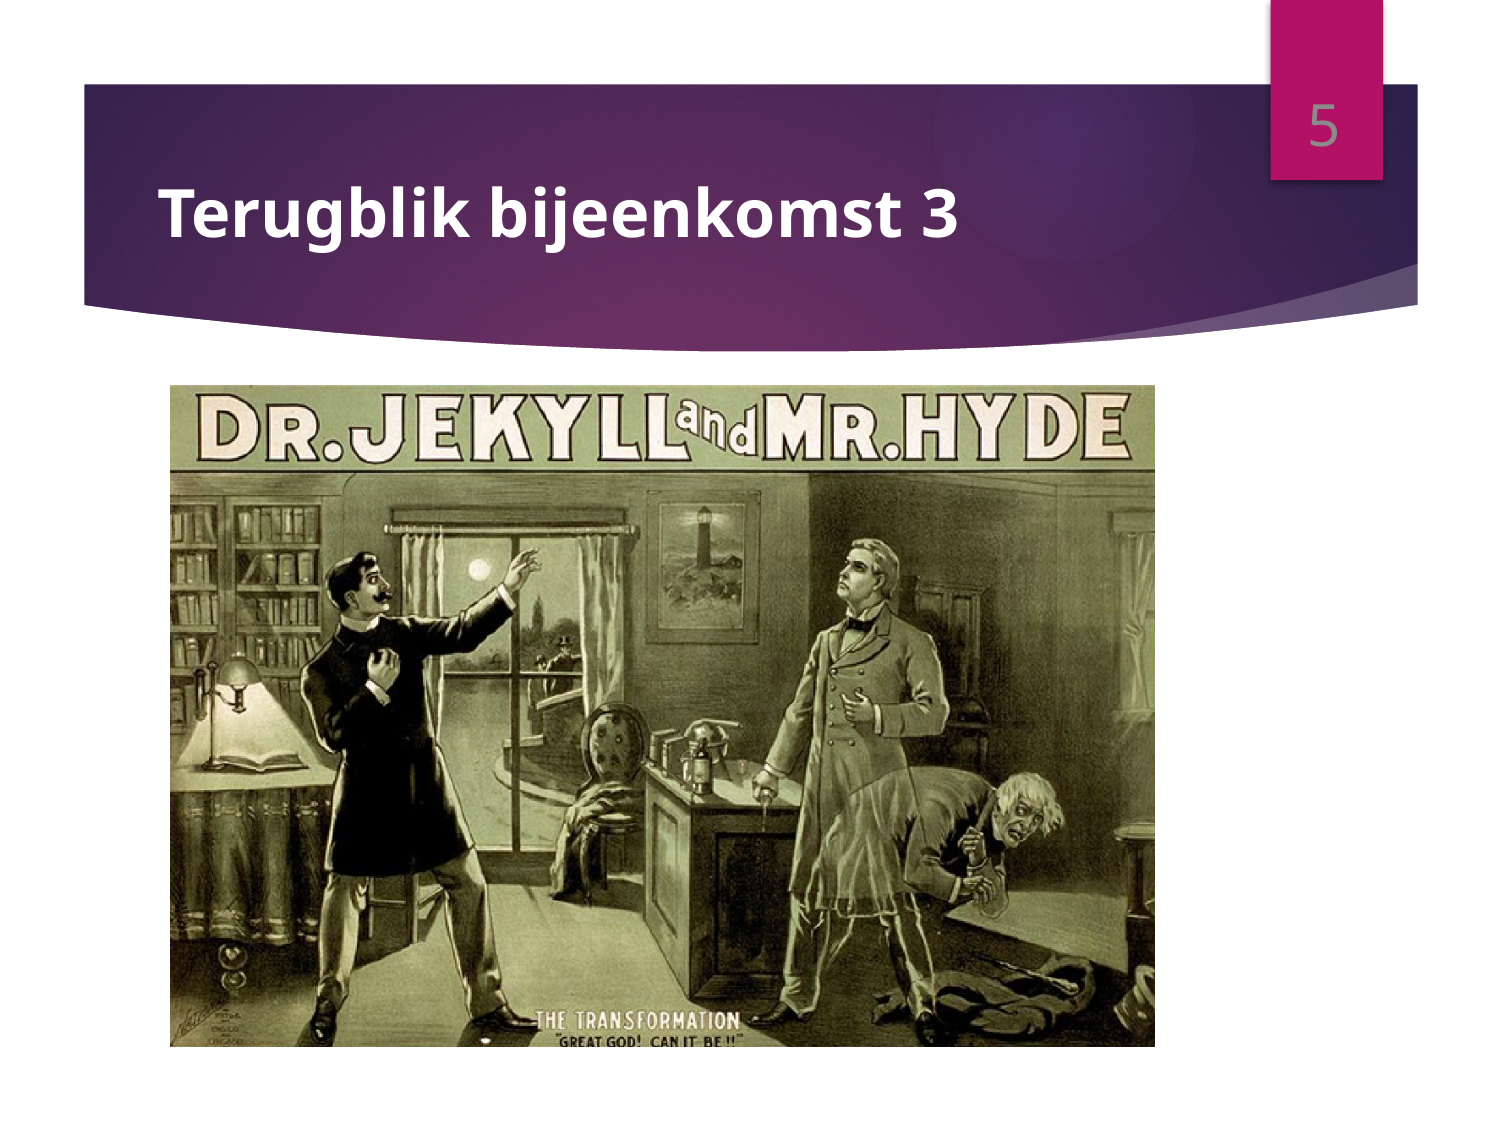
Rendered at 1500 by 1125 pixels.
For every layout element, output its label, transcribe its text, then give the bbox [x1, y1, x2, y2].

slide_number 5 [1259, 48, 1390, 175]
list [169, 385, 1155, 1047]
title Terugblik bijeenkomst 3 [142, 152, 1183, 269]
